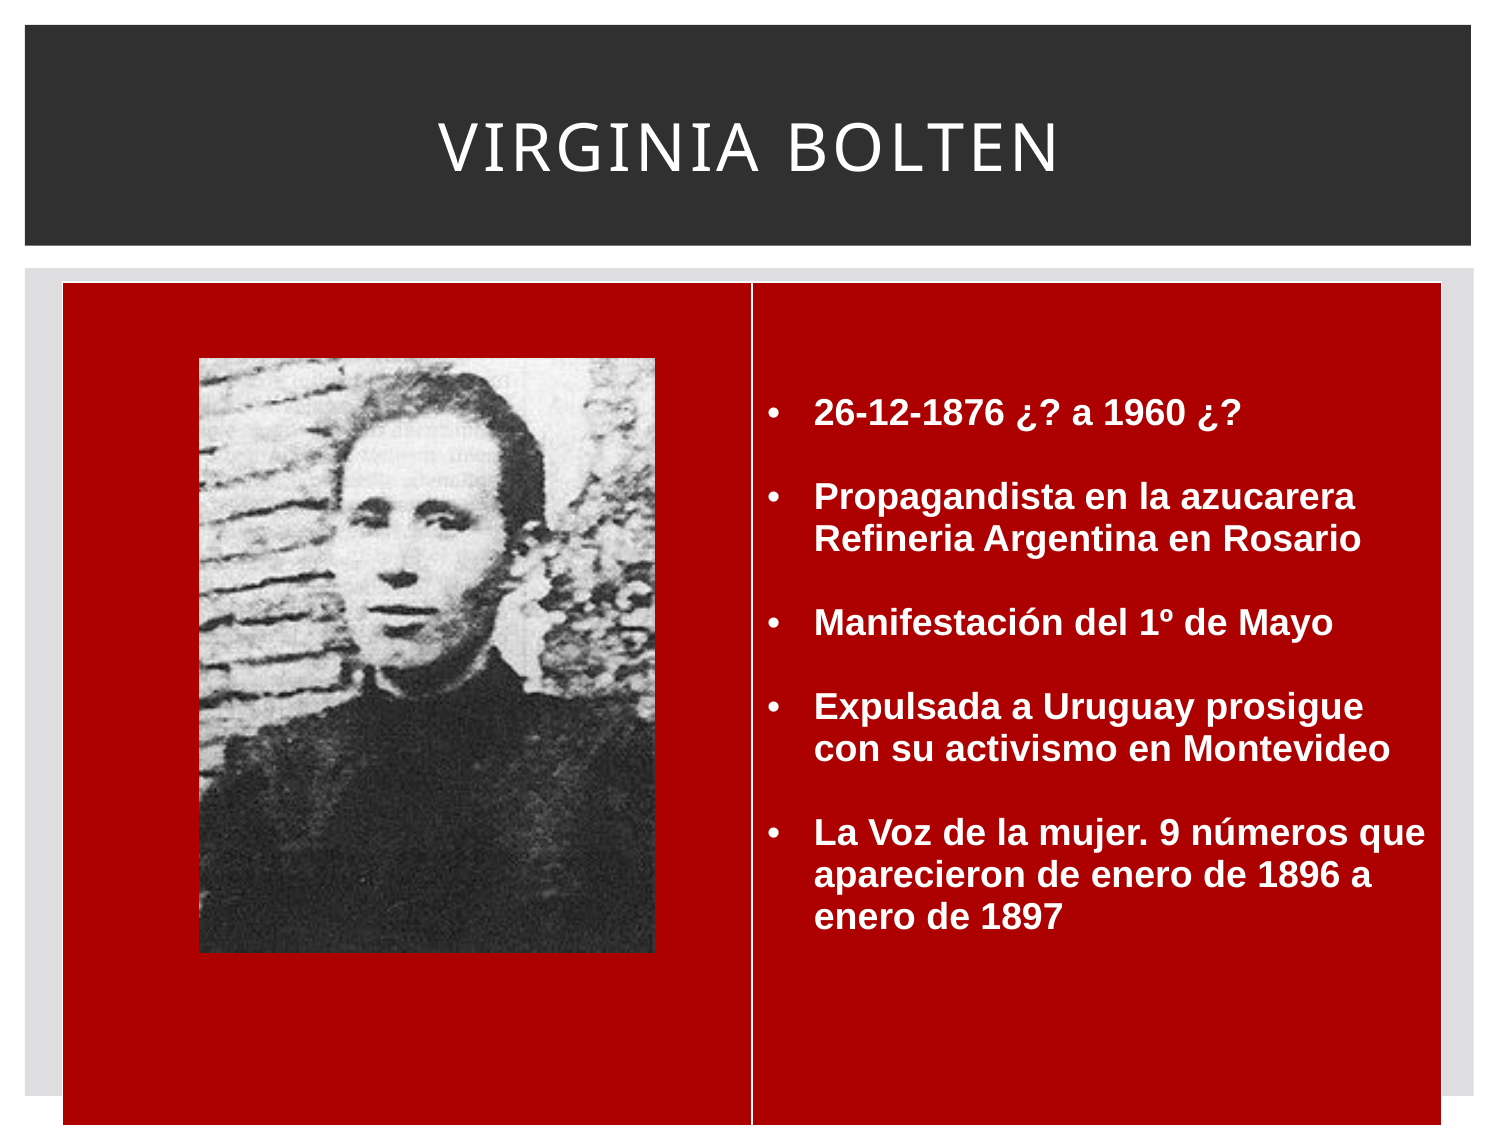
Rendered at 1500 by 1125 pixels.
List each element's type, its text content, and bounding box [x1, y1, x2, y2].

table_header [63, 283, 751, 1125]
title VIRGINIA BOLTEN [62, 58, 1438, 232]
table_header 26-12-1876 ¿? a 1960 ¿? Propagandista en la azucarera Refineria Argentina en Rosario Manifestación del 1º de Mayo Expulsada a Uruguay prosigue con su activismo en Montevideo La Voz de la mujer. 9 números que aparecieron de enero de 1896 a enero de 1897 [753, 283, 1441, 1125]
picture [199, 358, 655, 953]
